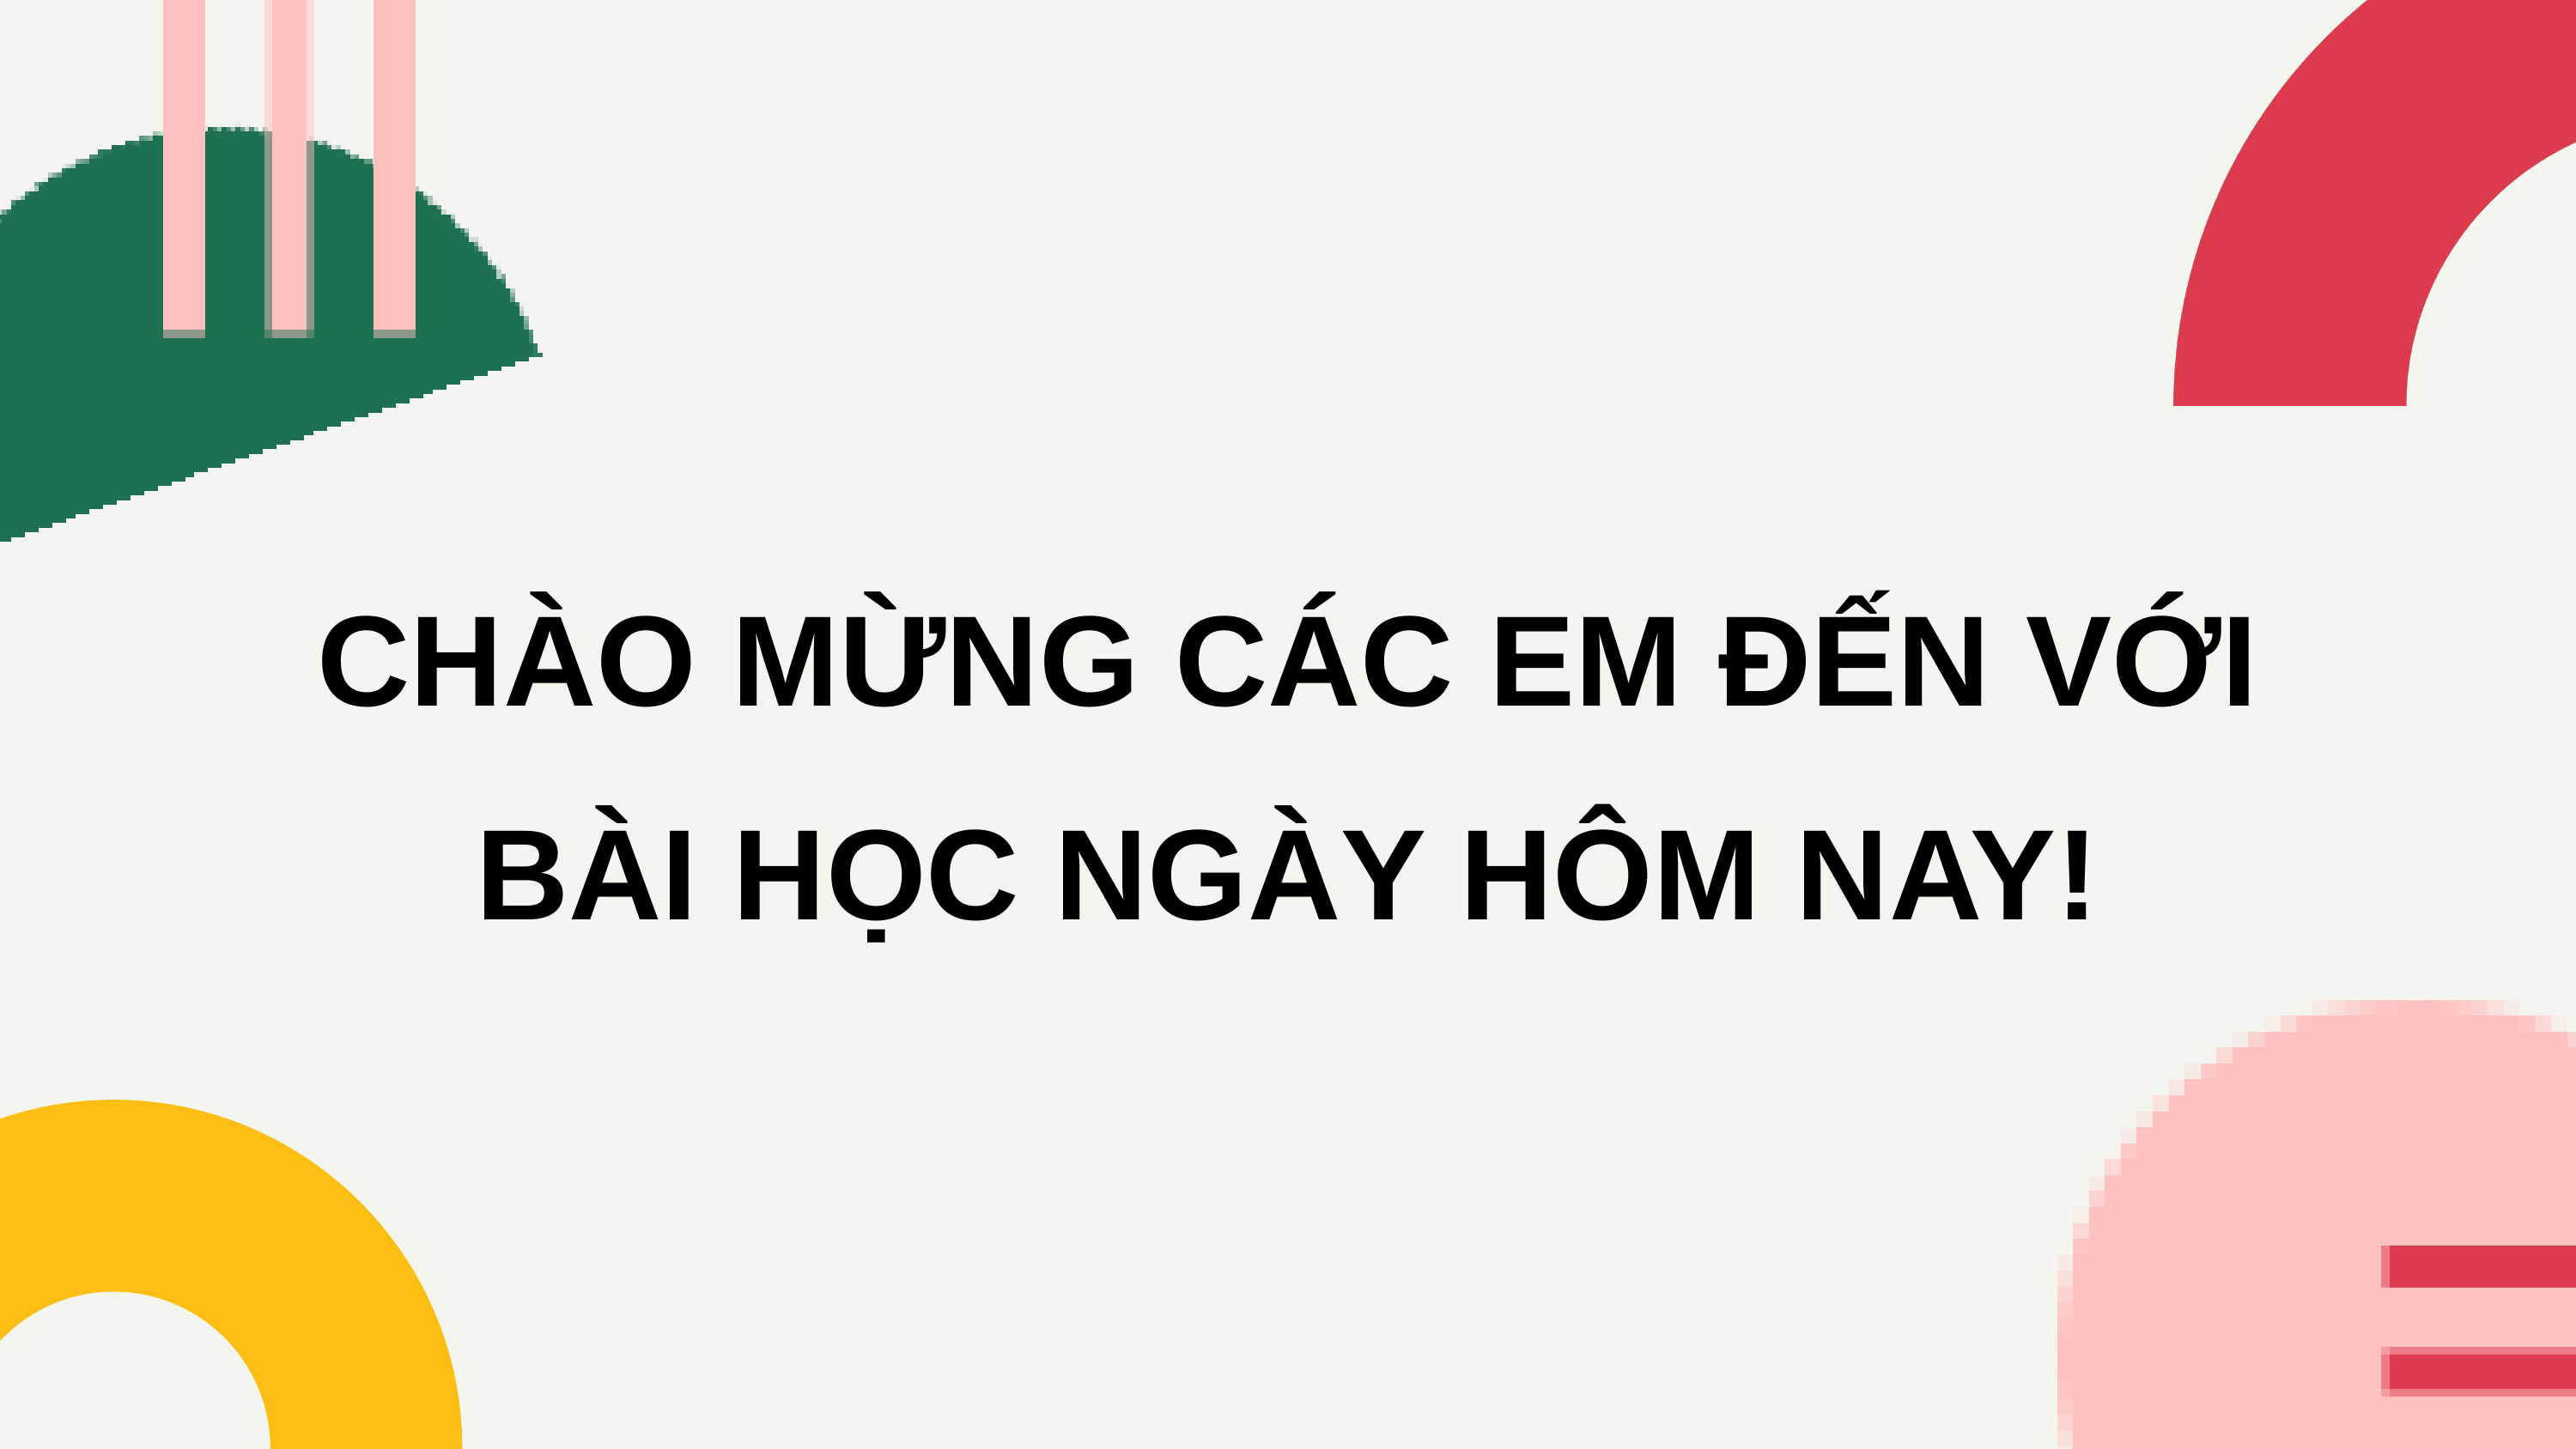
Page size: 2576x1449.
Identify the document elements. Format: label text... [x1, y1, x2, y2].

picture [2172, 0, 2576, 406]
picture [2057, 999, 2576, 1449]
picture [0, 0, 543, 542]
text_box CHÀO MỪNG CÁC EM ĐẾN VỚI BÀI HỌC NGÀY HÔM NAY! [240, 517, 2336, 946]
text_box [0, 1099, 464, 1449]
